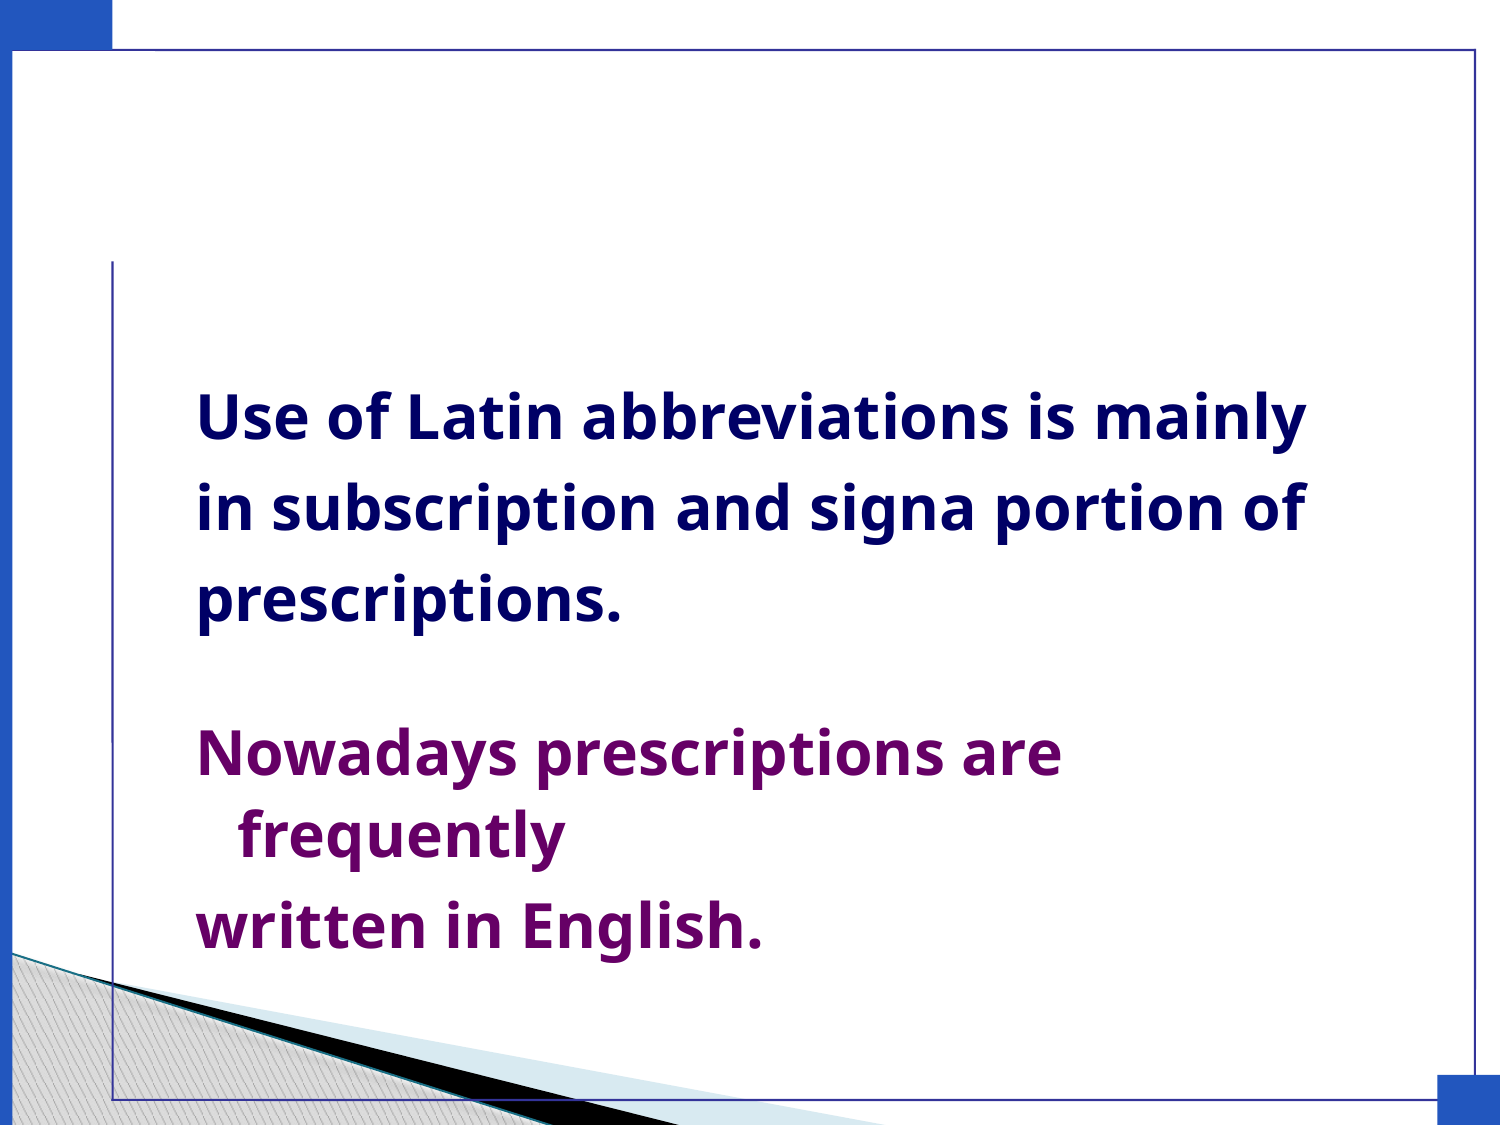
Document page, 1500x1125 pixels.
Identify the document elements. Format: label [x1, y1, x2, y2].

text_box [0, 0, 1500, 1125]
